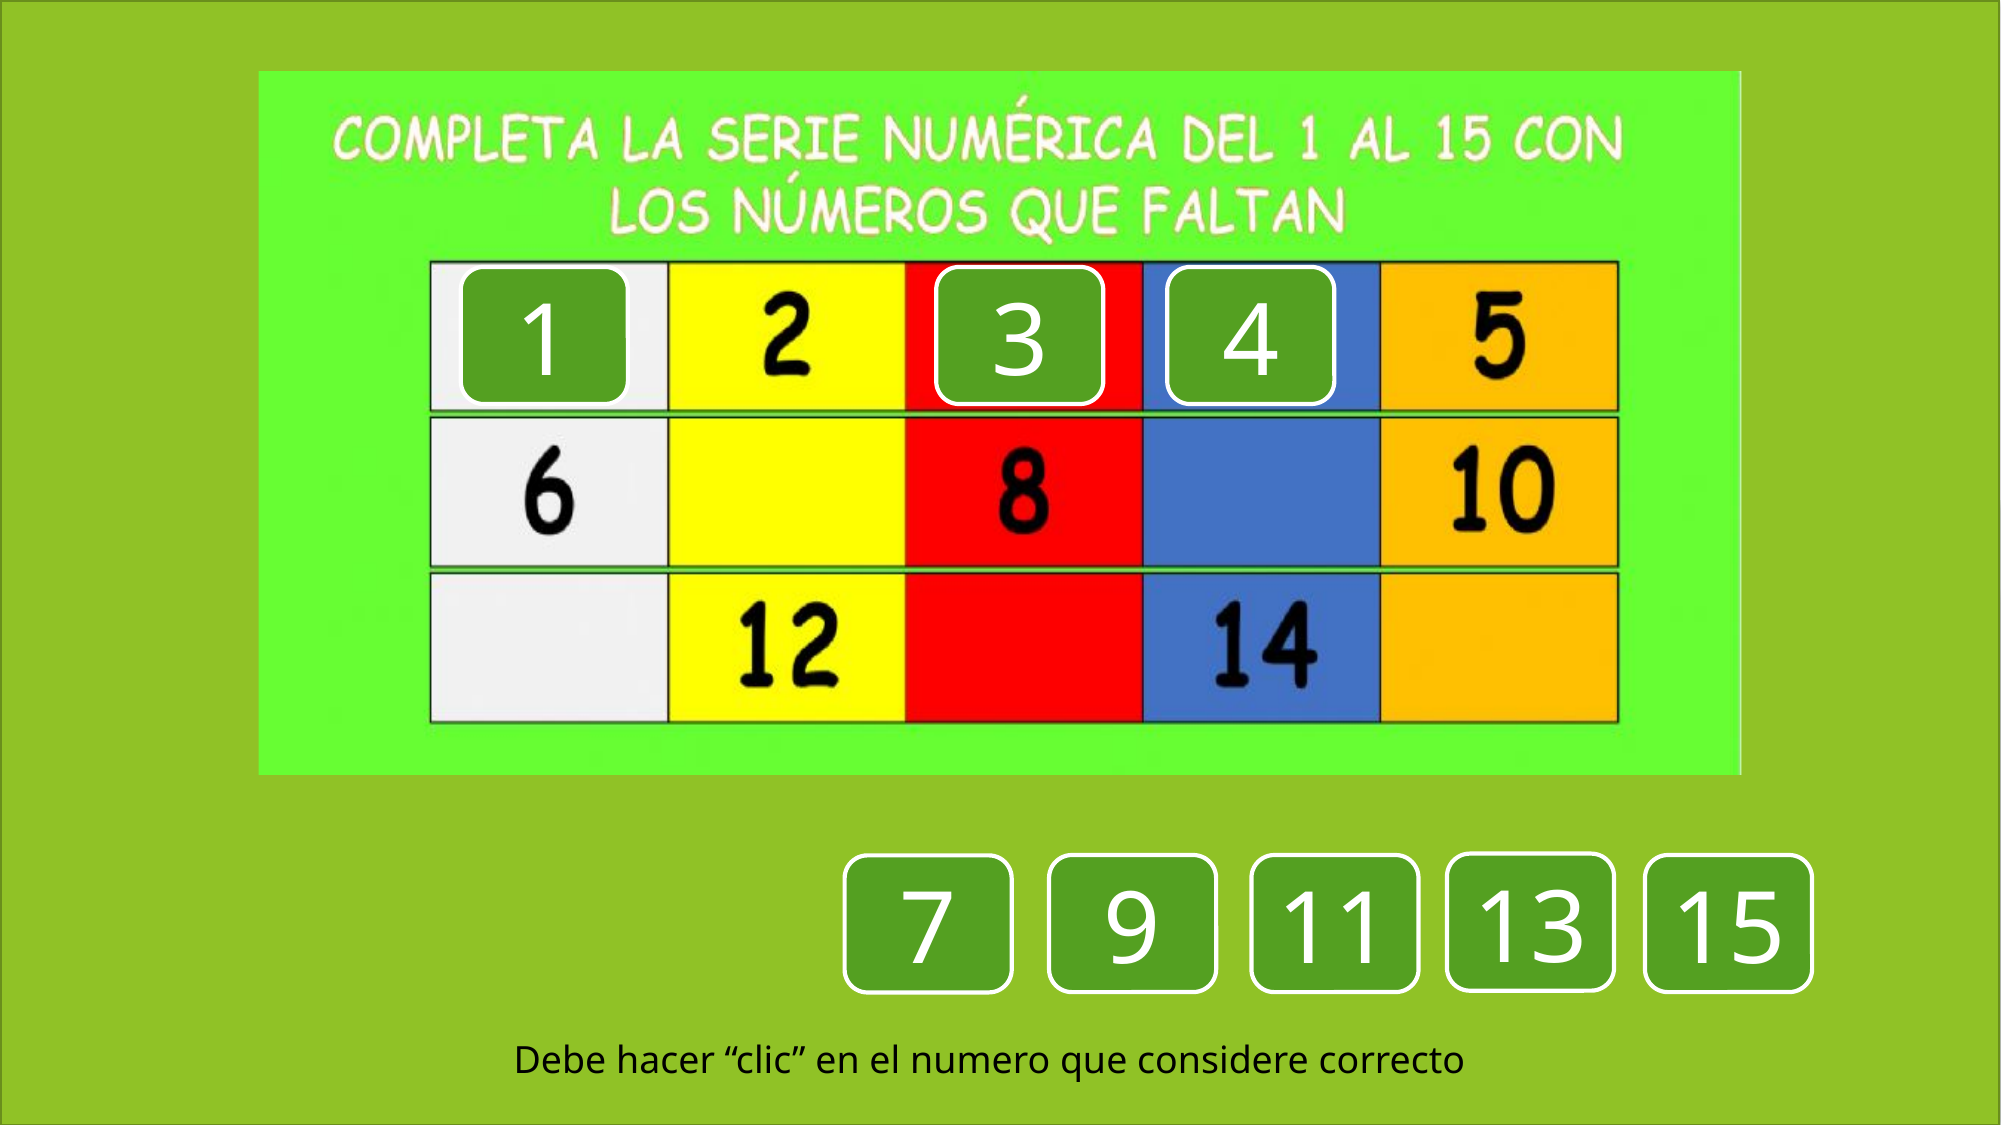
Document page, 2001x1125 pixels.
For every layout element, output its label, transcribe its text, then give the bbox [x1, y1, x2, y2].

text_box [0, 0, 2000, 1125]
text_box Debe hacer “clic” en el numero que considere correcto [449, 1028, 1531, 1089]
text_box 13 [1444, 851, 1617, 993]
text_box 15 [1642, 852, 1815, 995]
text_box 9 [1046, 852, 1219, 995]
picture [258, 71, 1742, 776]
text_box 7 [842, 853, 1014, 995]
text_box 11 [1249, 852, 1421, 995]
